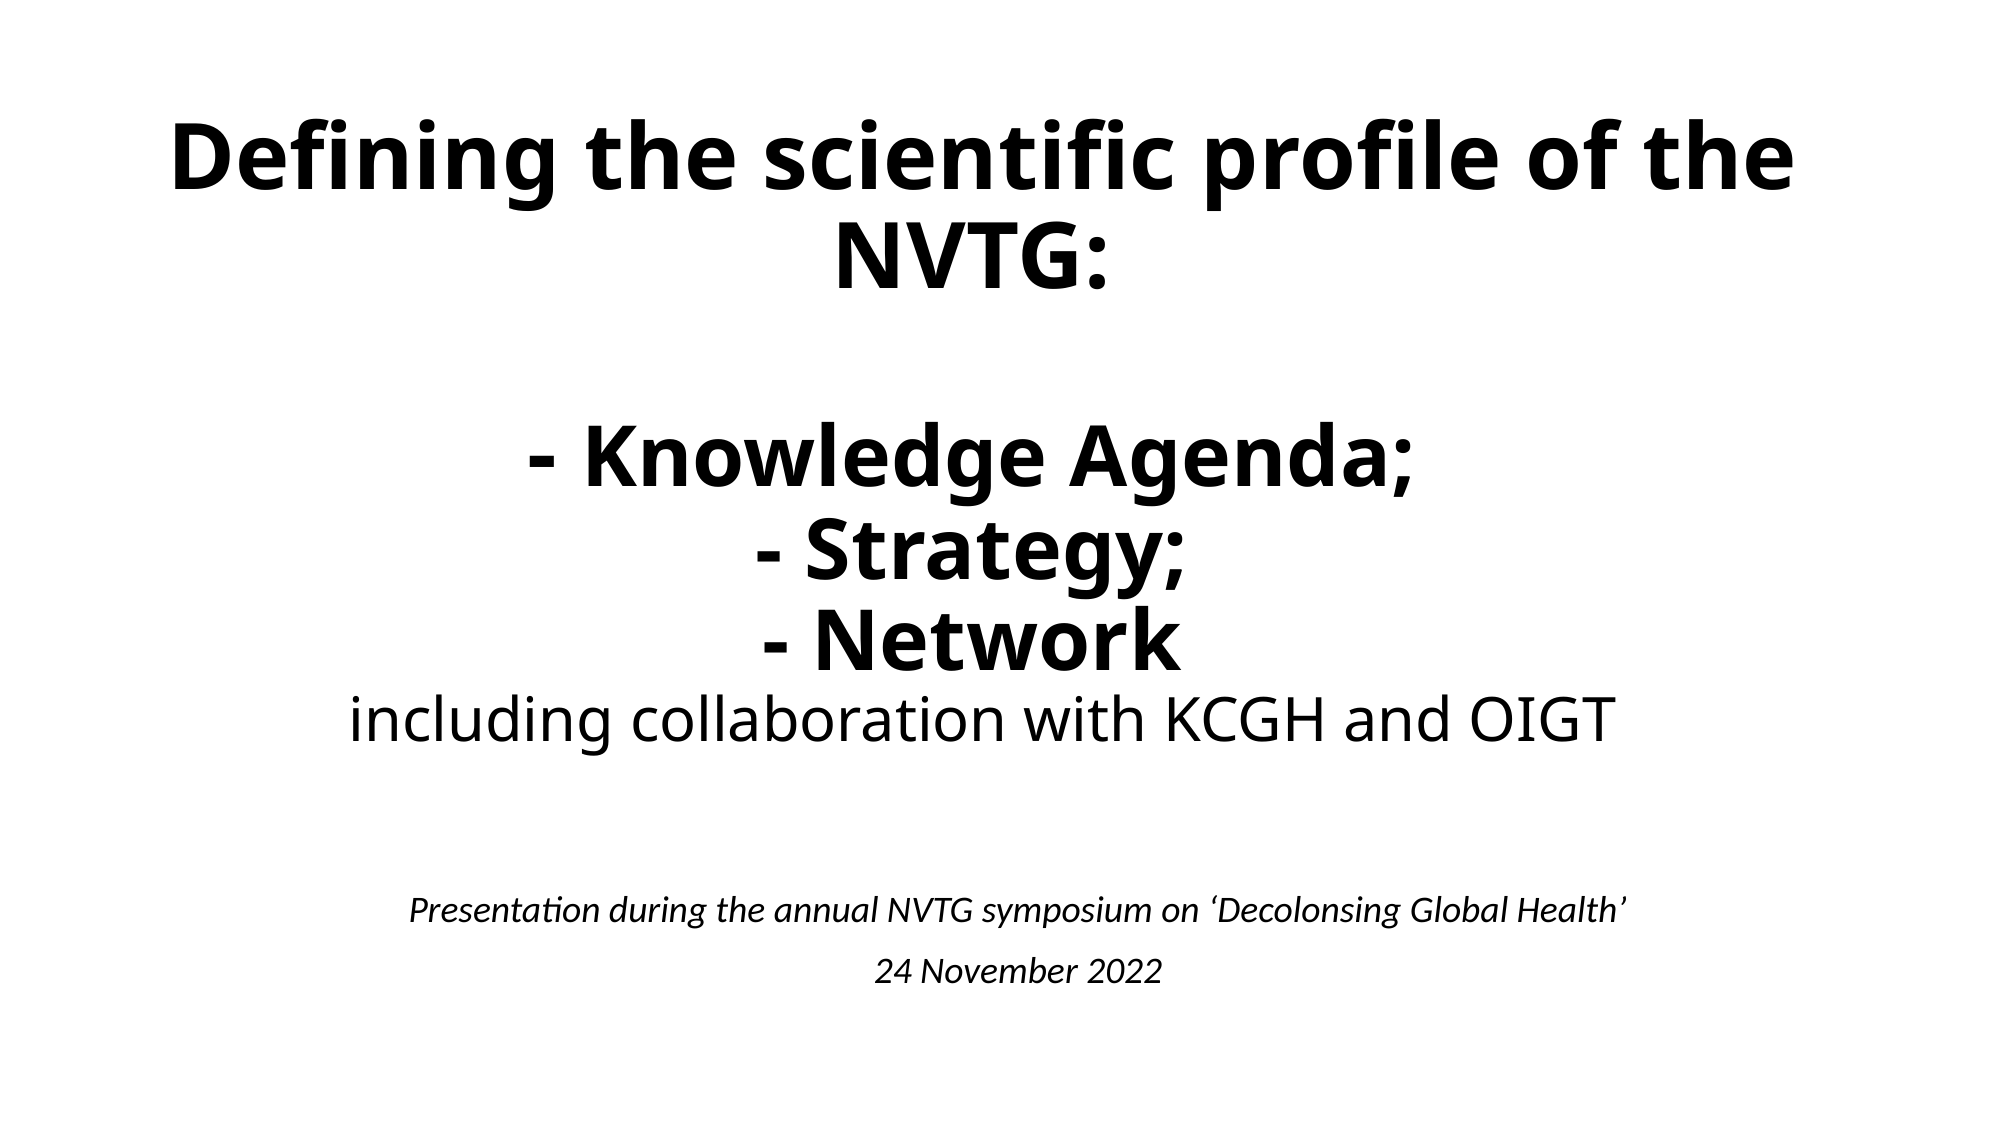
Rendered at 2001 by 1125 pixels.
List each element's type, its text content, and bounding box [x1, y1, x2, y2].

title Defining the scientific profile of the NVTG: - Knowledge Agenda; - Strategy; - Network including collaboration with KCGH and OIGT [41, 98, 1925, 763]
subtitle Presentation during the annual NVTG symposium on ‘Decolonsing Global Health’ 24 November 2022 [272, 826, 1773, 1046]
